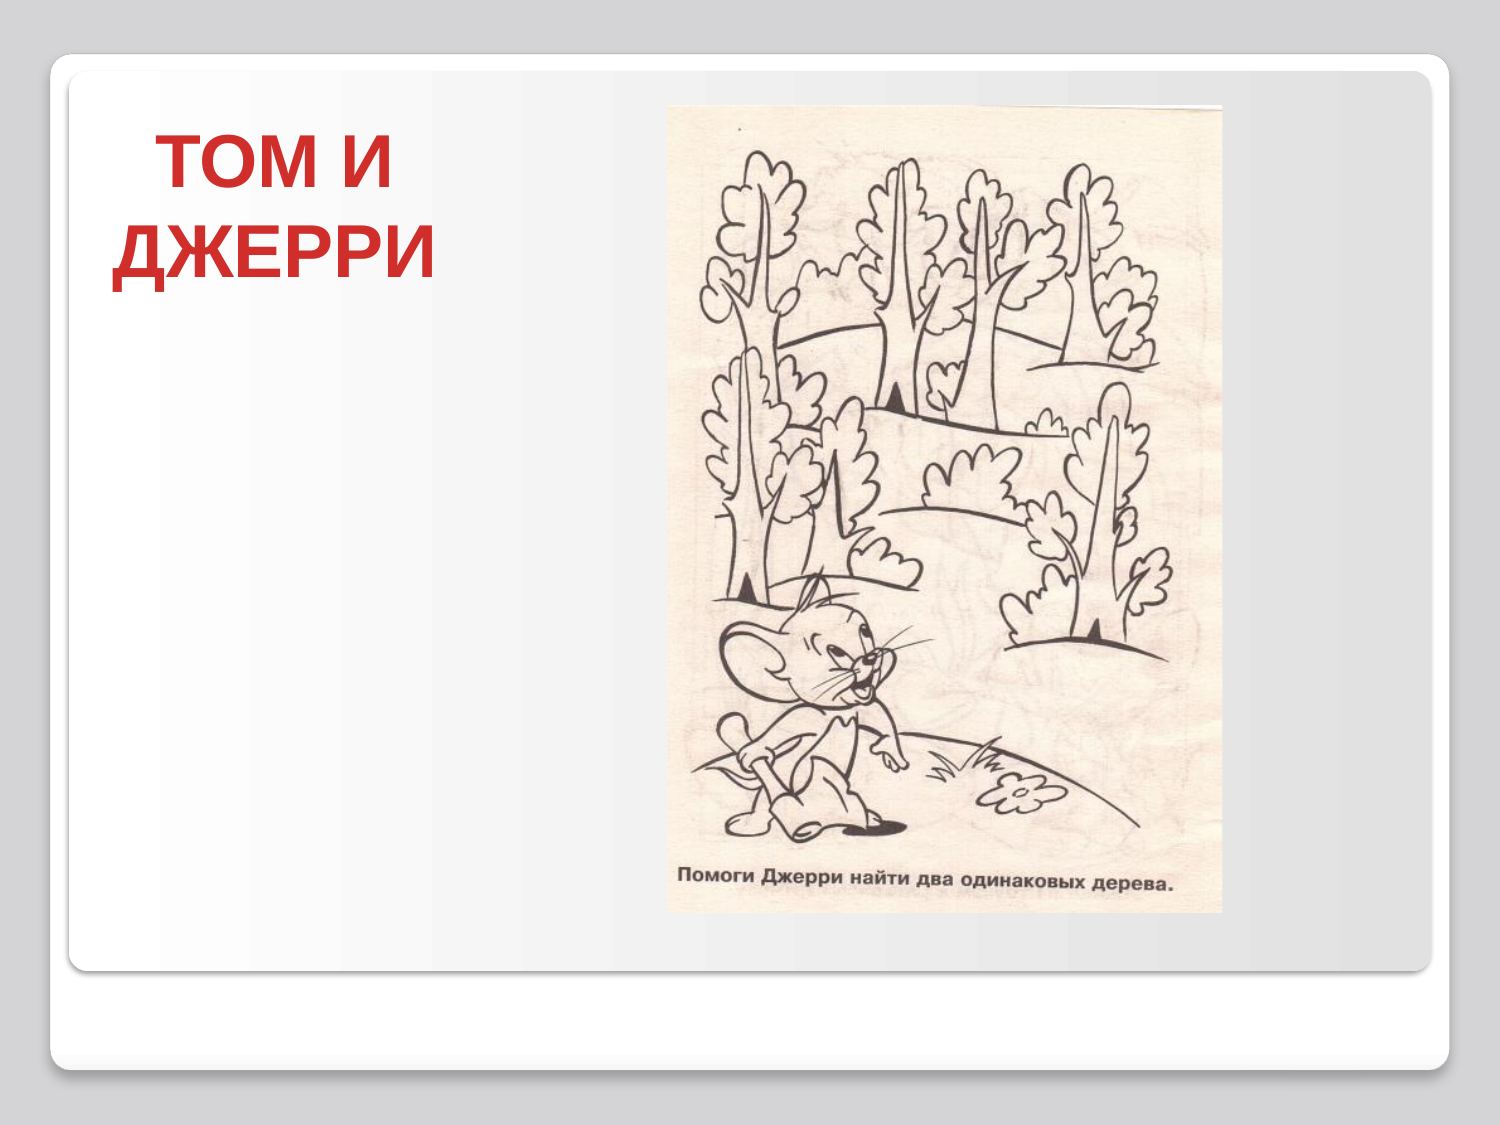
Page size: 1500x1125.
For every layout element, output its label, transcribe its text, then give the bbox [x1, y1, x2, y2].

text_box ТОМ И ДЖЕРРИ [70, 105, 481, 301]
picture [667, 105, 1223, 913]
